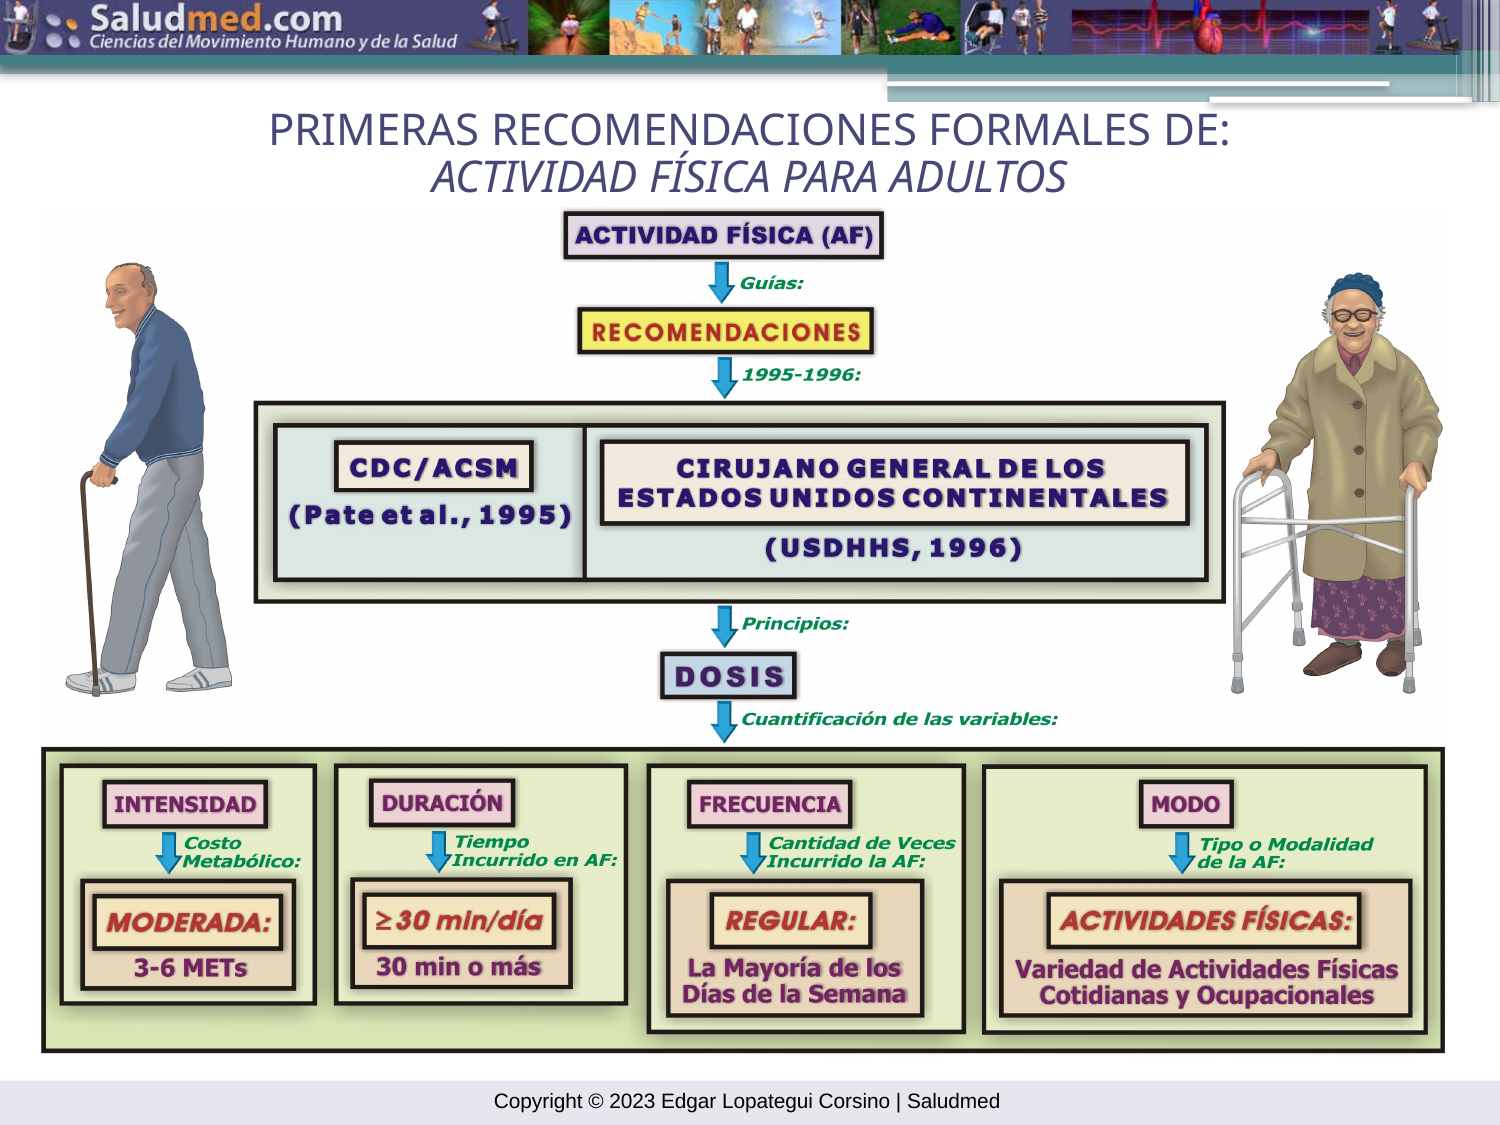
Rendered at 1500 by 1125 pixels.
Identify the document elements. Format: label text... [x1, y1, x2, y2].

picture [0, 0, 1460, 55]
text_box PRIMERAS RECOMENDACIONES FORMALES DE: ACTIVIDAD FÍSICA PARA ADULTOS [0, 113, 1500, 197]
picture [40, 207, 1448, 1058]
